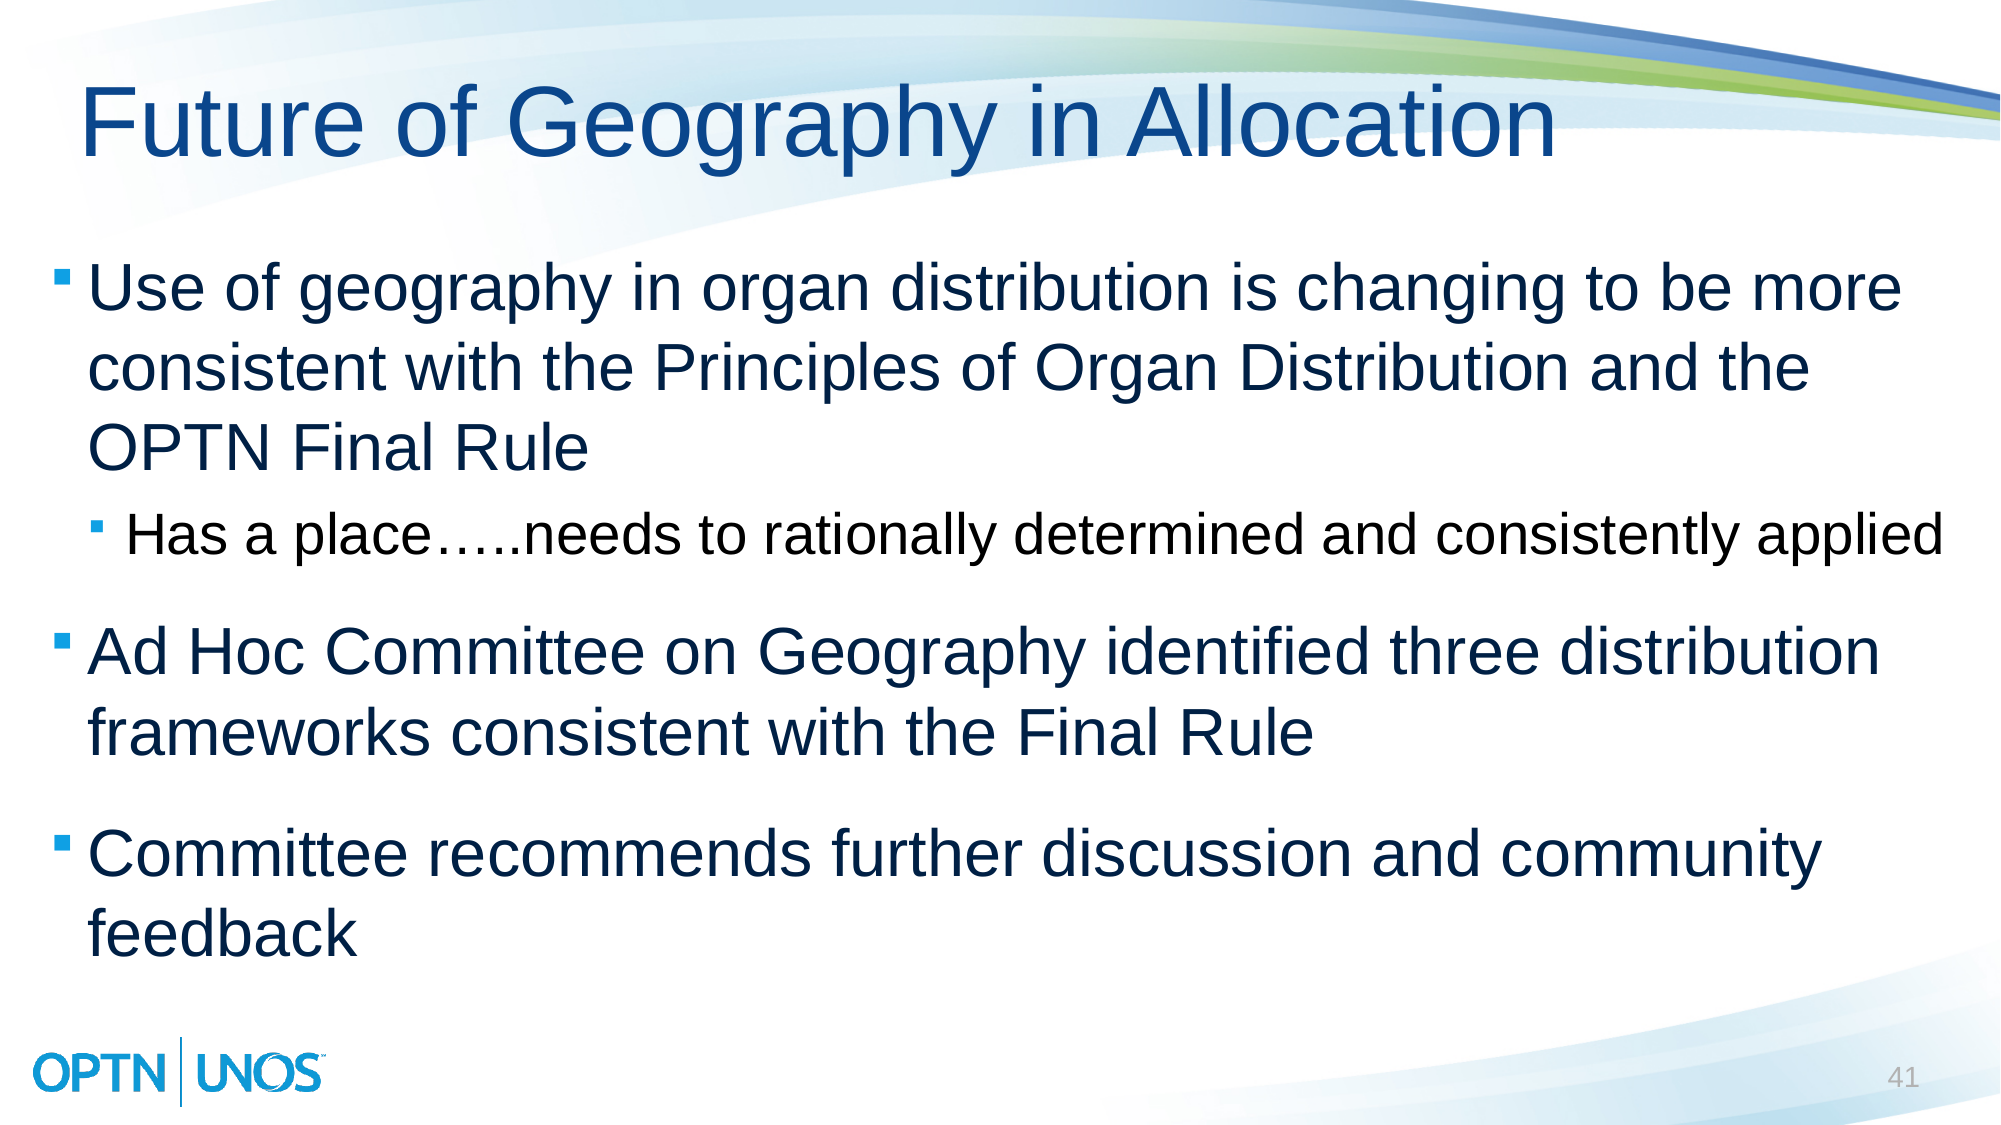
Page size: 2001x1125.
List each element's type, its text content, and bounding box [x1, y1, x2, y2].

text_box Future of Geography in Allocation [63, 47, 1975, 187]
slide_number 41 [1596, 1046, 1936, 1106]
picture [0, 0, 2001, 1125]
list Use of geography in organ distribution is changing to be more consistent with the Principles of Organ Distribution and the OPTN Final Rule Has a place…..needs to rationally determined and consistently applied Ad Hoc Committee on Geography identified three distribution frameworks consistent with the Final Rule Committee recommends further discussion and community feedback [34, 236, 1975, 997]
